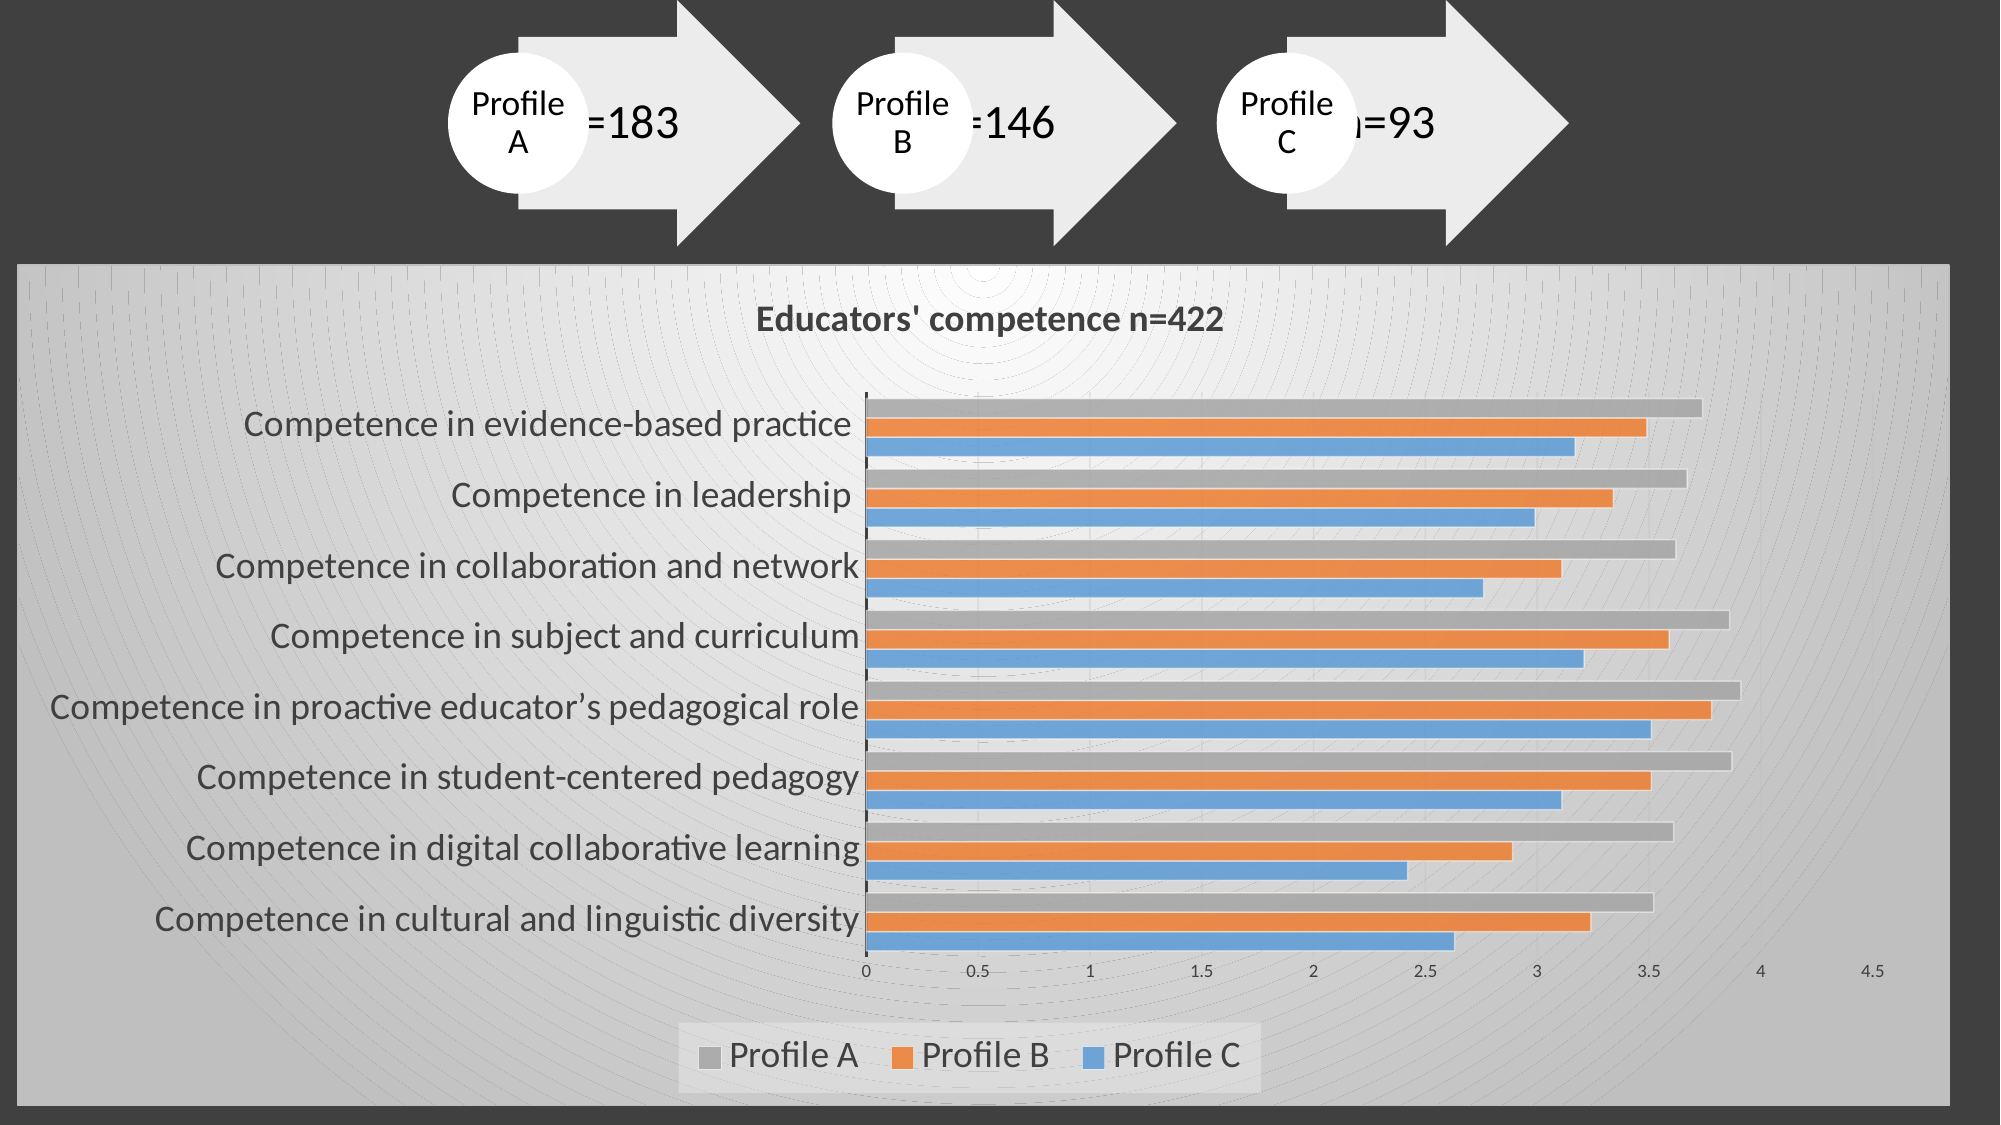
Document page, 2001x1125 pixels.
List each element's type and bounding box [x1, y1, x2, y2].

chart [17, 264, 1950, 1107]
text_box [17, 0, 2000, 247]
